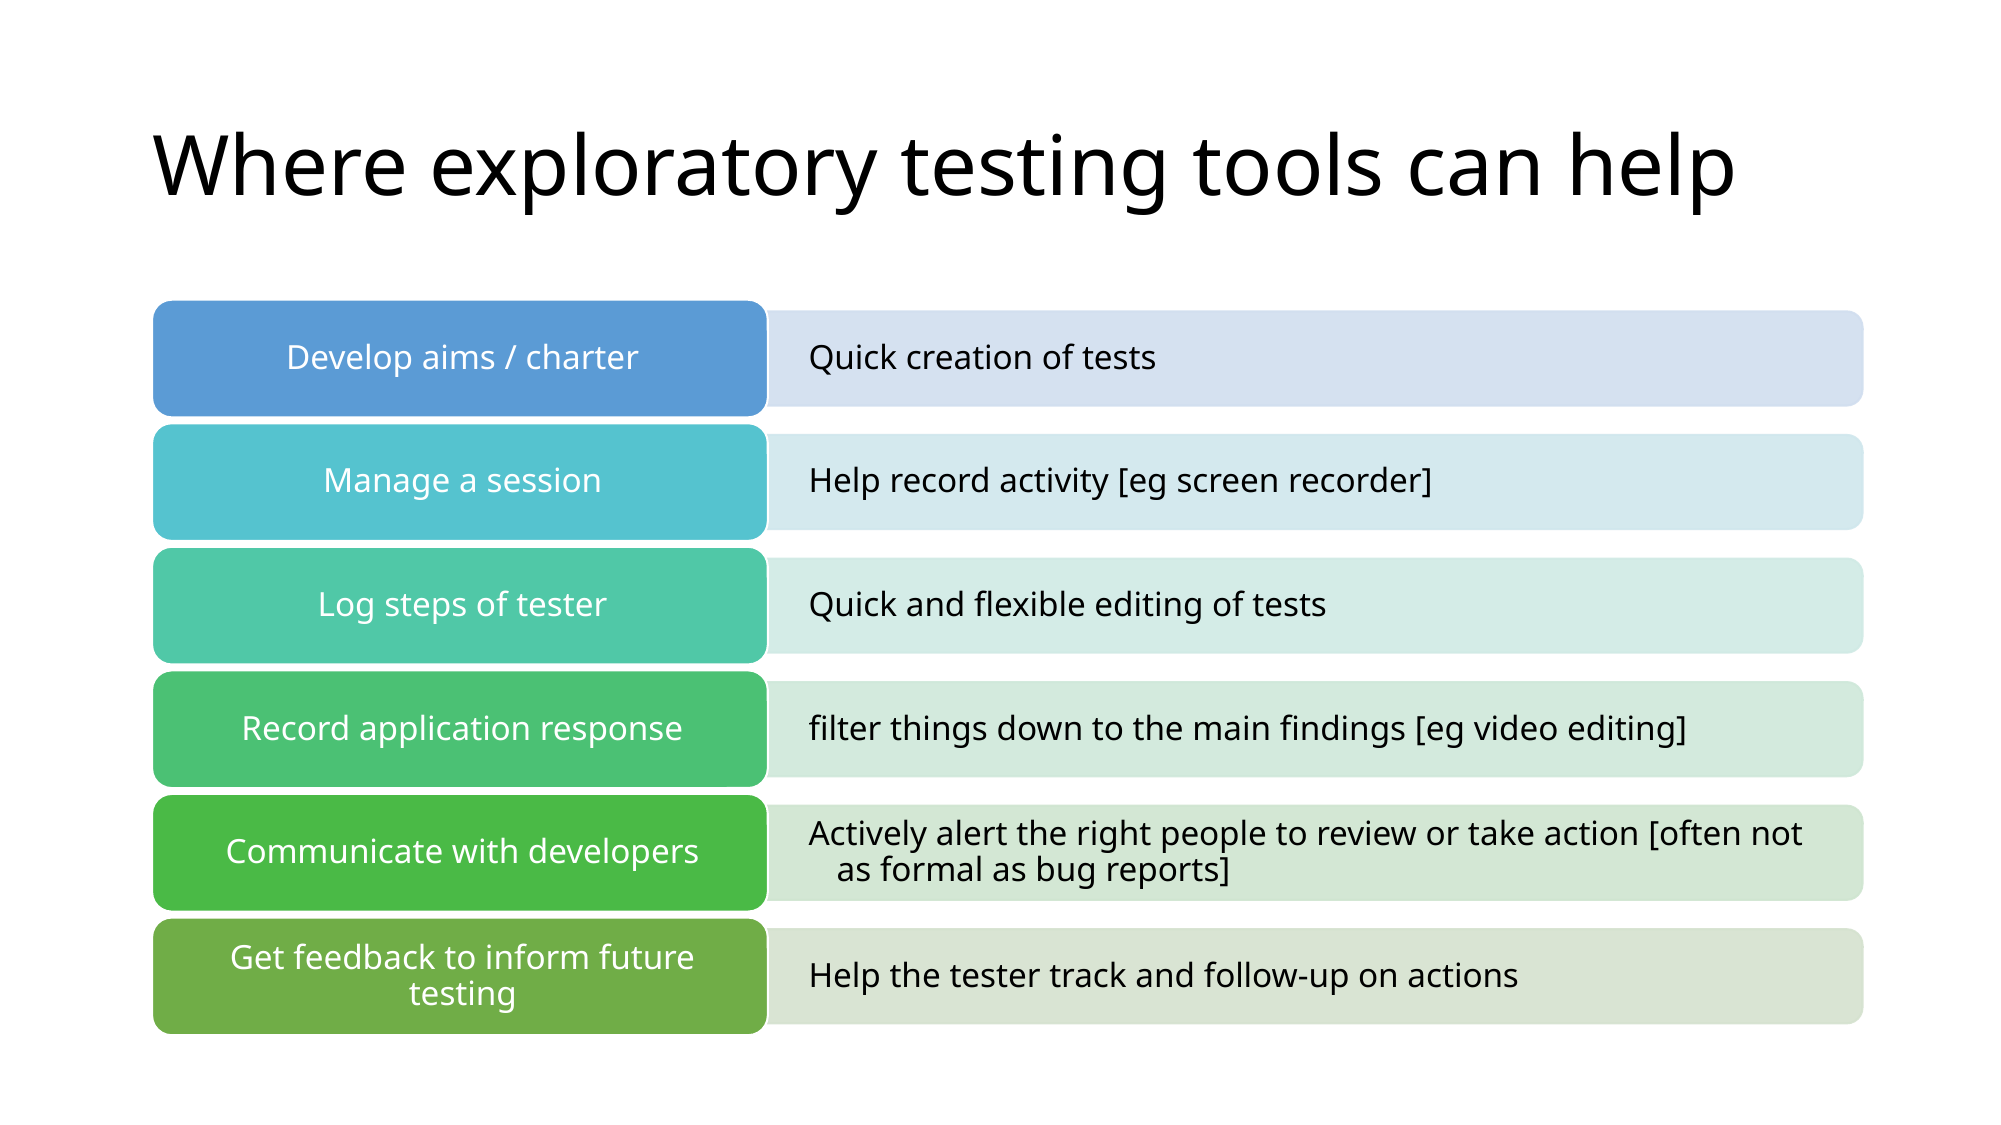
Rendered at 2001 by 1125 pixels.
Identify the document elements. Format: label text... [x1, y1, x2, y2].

title Where exploratory testing tools can help [137, 59, 1863, 278]
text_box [152, 299, 1863, 1036]
